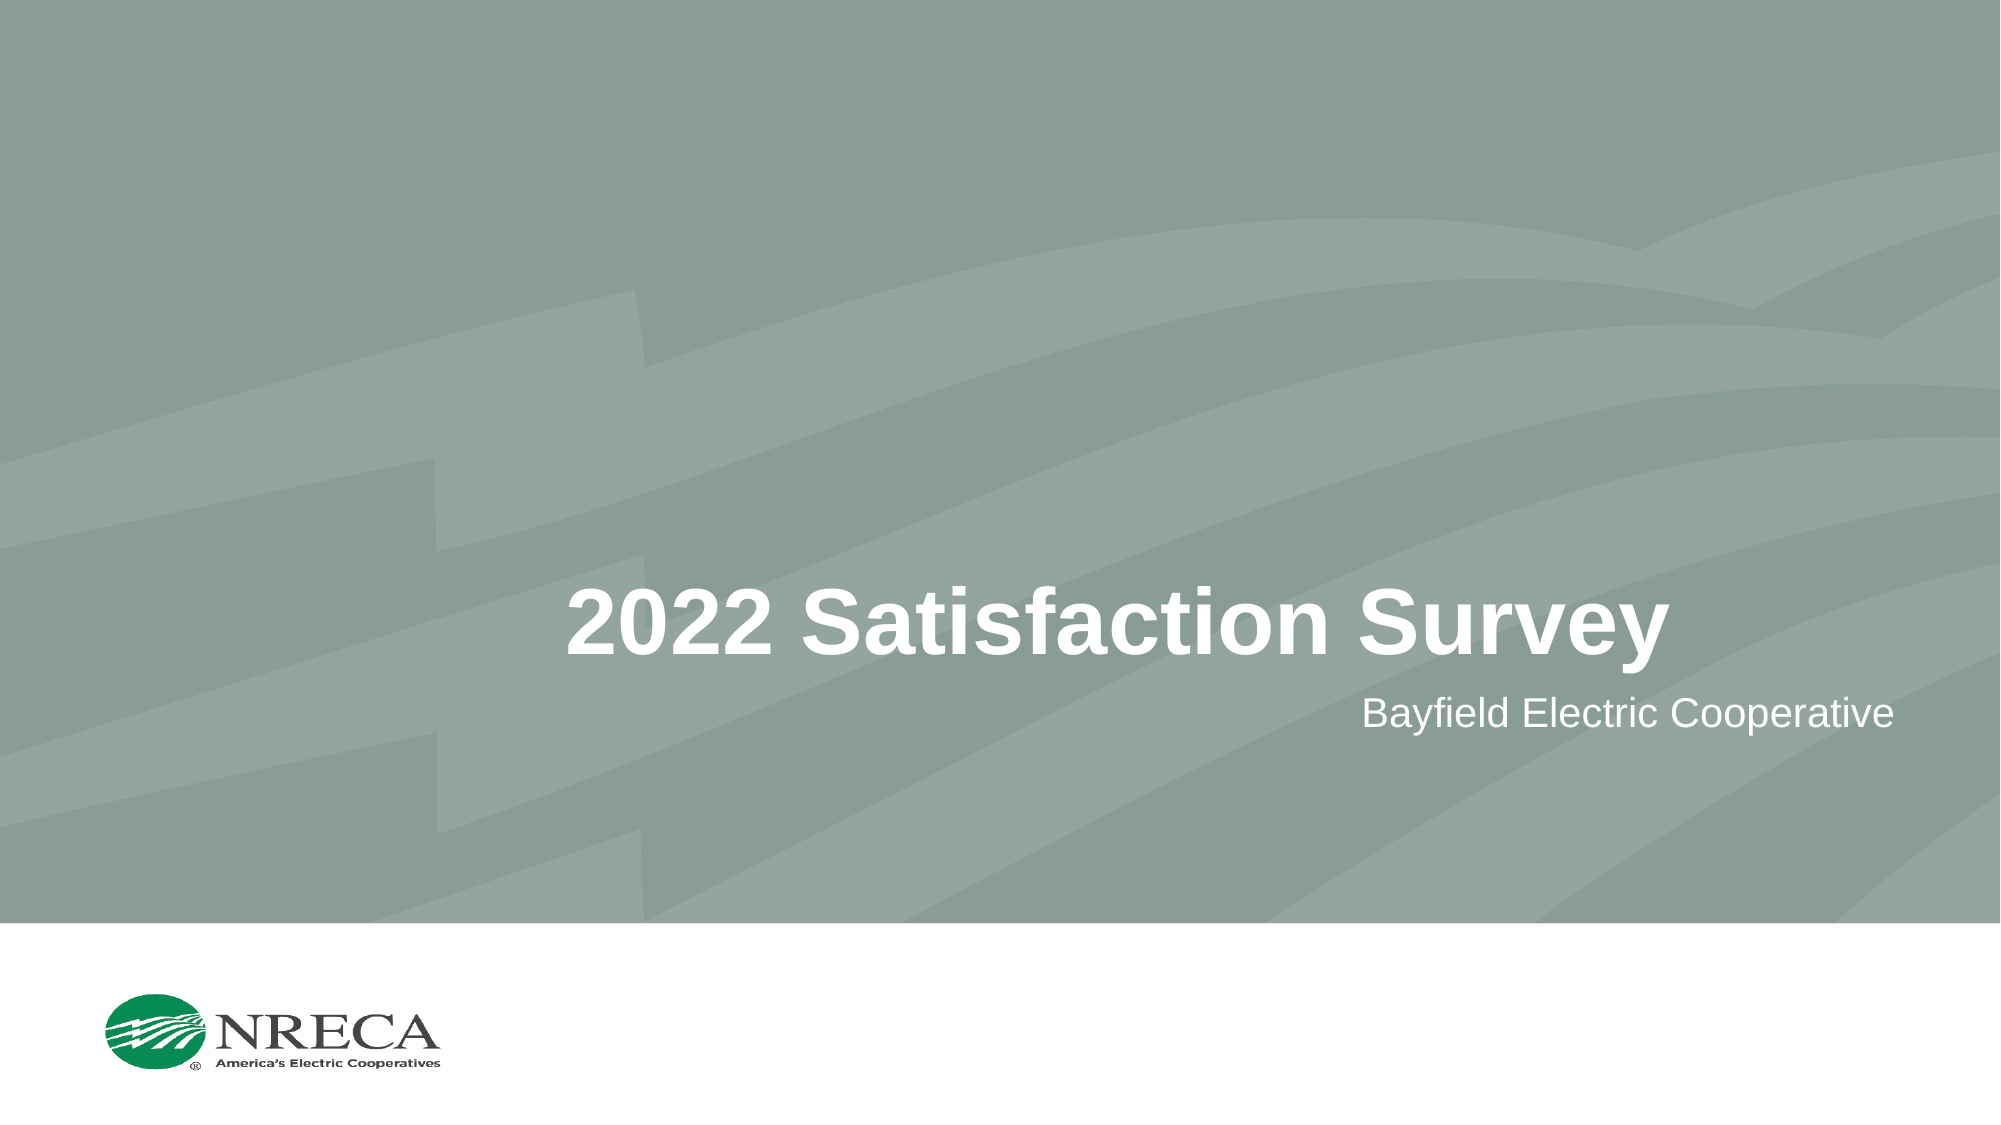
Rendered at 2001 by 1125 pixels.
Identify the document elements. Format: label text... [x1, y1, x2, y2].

picture [0, 0, 2001, 1125]
subtitle Bayfield Electric Cooperative [395, 691, 1896, 863]
title 2022 Satisfaction Survey [353, 330, 1672, 675]
